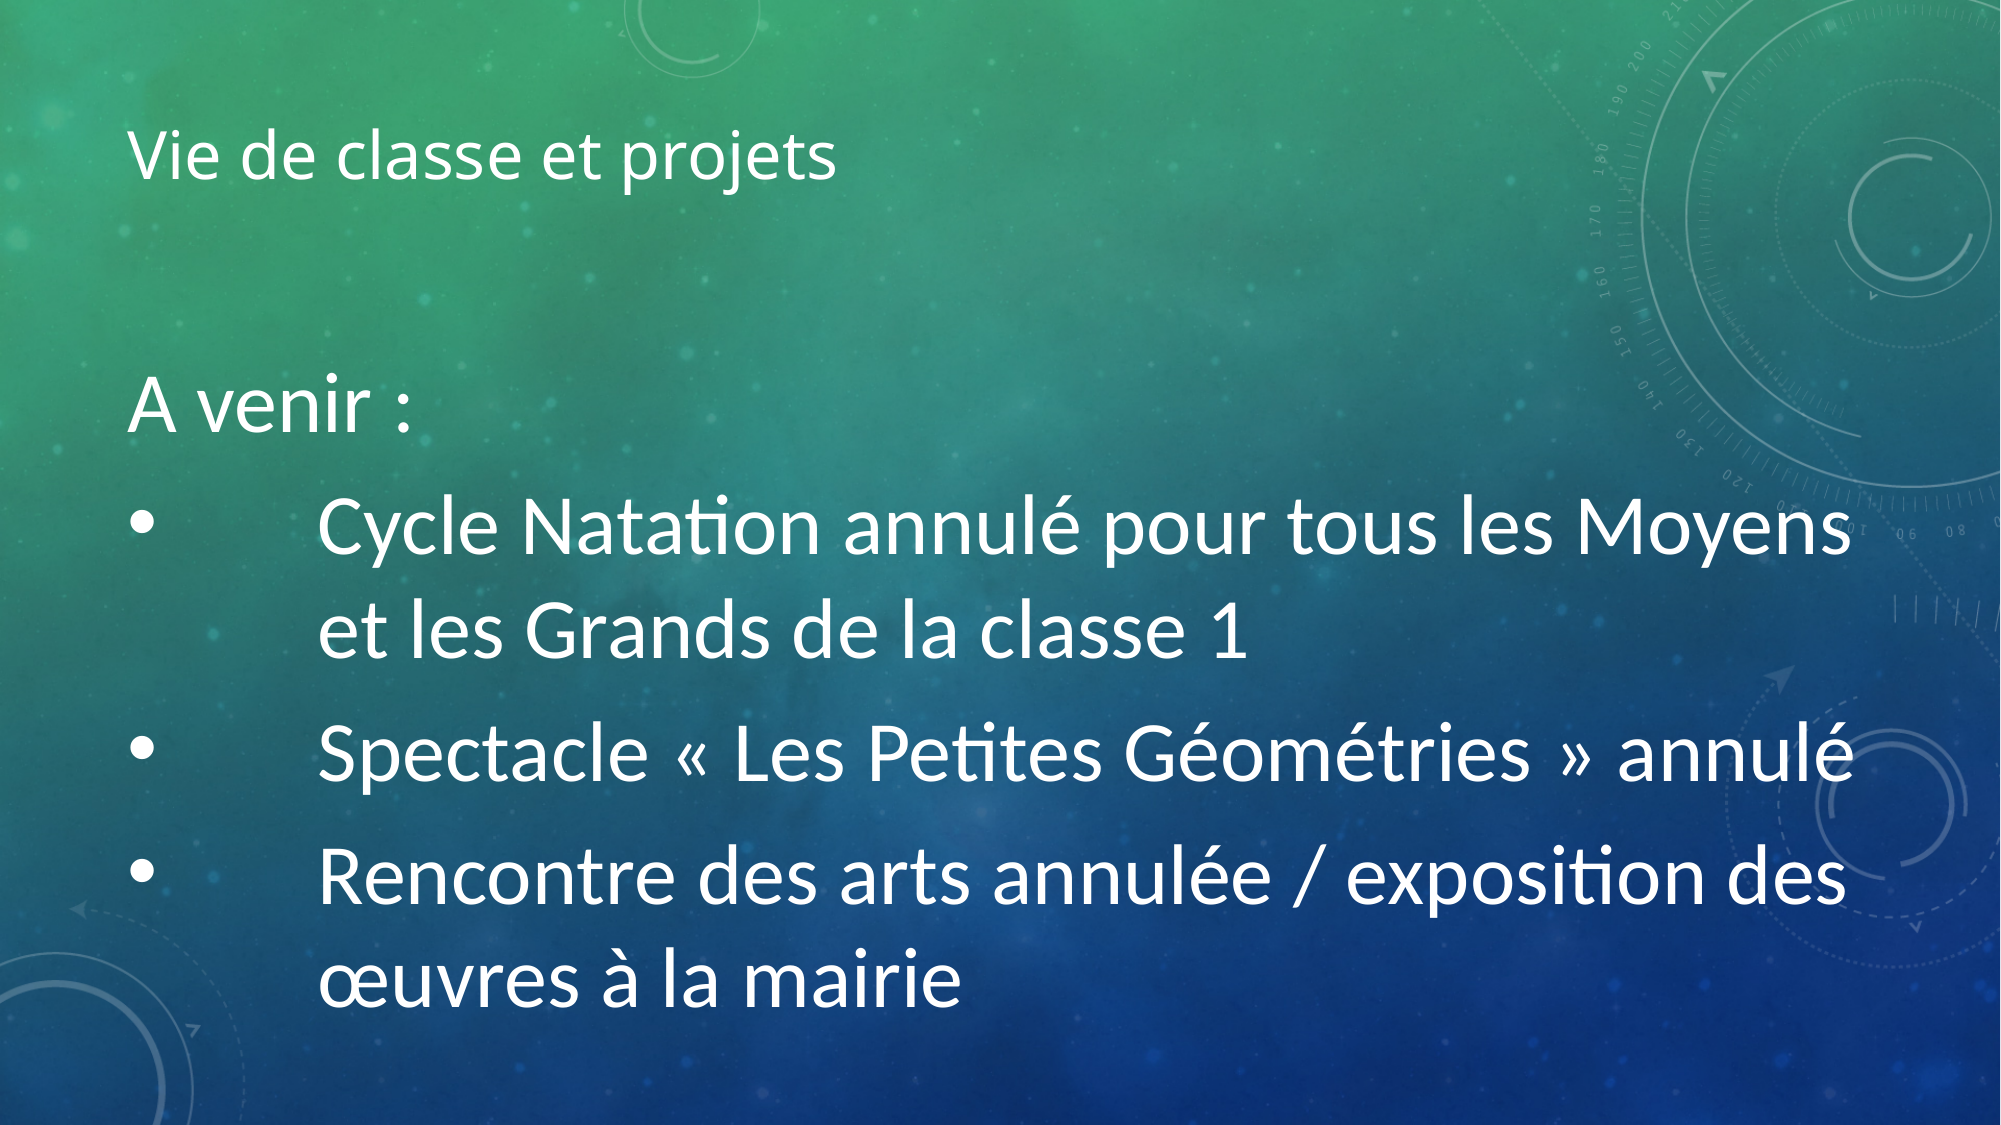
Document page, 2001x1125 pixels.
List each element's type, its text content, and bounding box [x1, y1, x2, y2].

list A venir : Cycle Natation annulé pour tous les Moyens et les Grands de la classe 1 Spectacle « Les Petites Géométries » annulé Rencontre des arts annulée / exposition des œuvres à la mairie [112, 271, 1875, 1125]
title Vie de classe et projets [112, 99, 1775, 207]
picture [0, 0, 2001, 1125]
